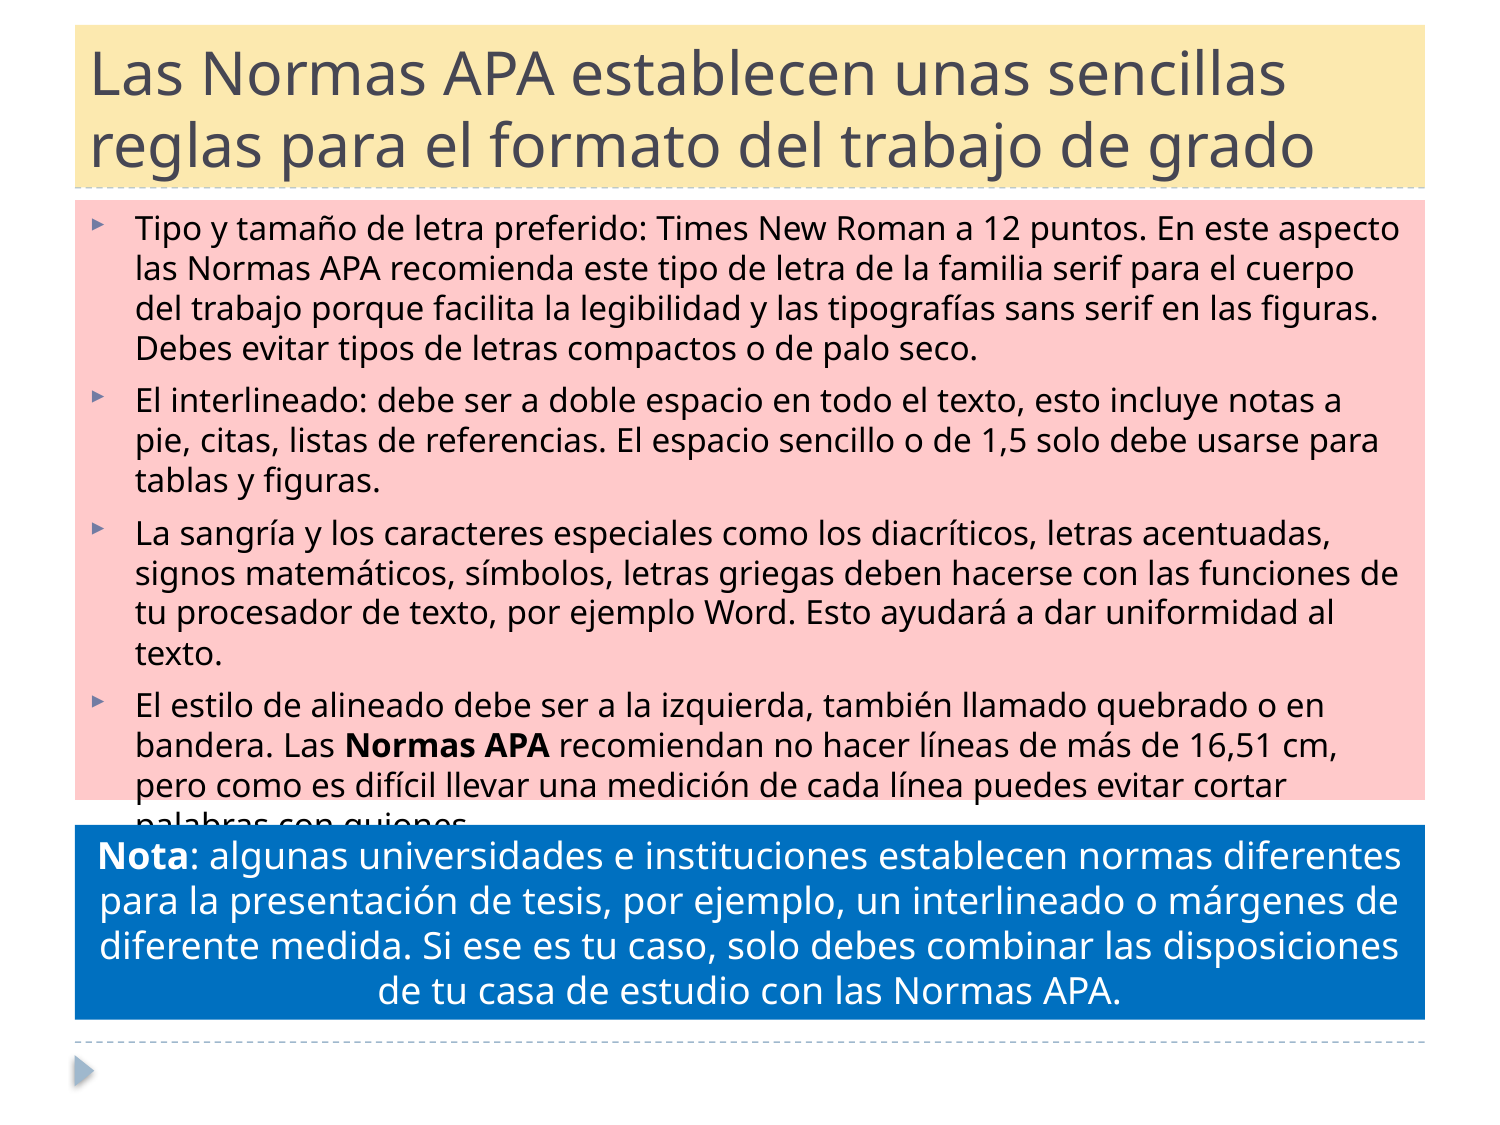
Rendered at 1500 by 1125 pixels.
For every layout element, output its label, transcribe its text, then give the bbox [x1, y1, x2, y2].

list Tipo y tamaño de letra preferido: Times New Roman a 12 puntos. En este aspecto las Normas APA recomienda este tipo de letra de la familia serif para el cuerpo del trabajo porque facilita la legibilidad y las tipografías sans serif en las figuras. Debes evitar tipos de letras compactos o de palo seco. El interlineado: debe ser a doble espacio en todo el texto, esto incluye notas a pie, citas, listas de referencias. El espacio sencillo o de 1,5 solo debe usarse para tablas y figuras. La sangría y los caracteres especiales como los diacríticos, letras acentuadas, signos matemáticos, símbolos, letras griegas deben hacerse con las funciones de tu procesador de texto, por ejemplo Word. Esto ayudará a dar uniformidad al texto. El estilo de alineado debe ser a la izquierda, también llamado quebrado o en bandera. Las Normas APA recomiendan no hacer líneas de más de 16,51 cm, pero como es difícil llevar una medición de cada línea puedes evitar cortar palabras con guiones Los márgenes deben ser todos uniformes, la recomendación es de 2,54 cm. [75, 200, 1425, 800]
title Las Normas APA establecen unas sencillas reglas para el formato del trabajo de grado [75, 24, 1425, 188]
text_box Nota: algunas universidades e instituciones establecen normas diferentes para la presentación de tesis, por ejemplo, un interlineado o márgenes de diferente medida. Si ese es tu caso, solo debes combinar las disposiciones de tu casa de estudio con las Normas APA. [74, 824, 1425, 1020]
